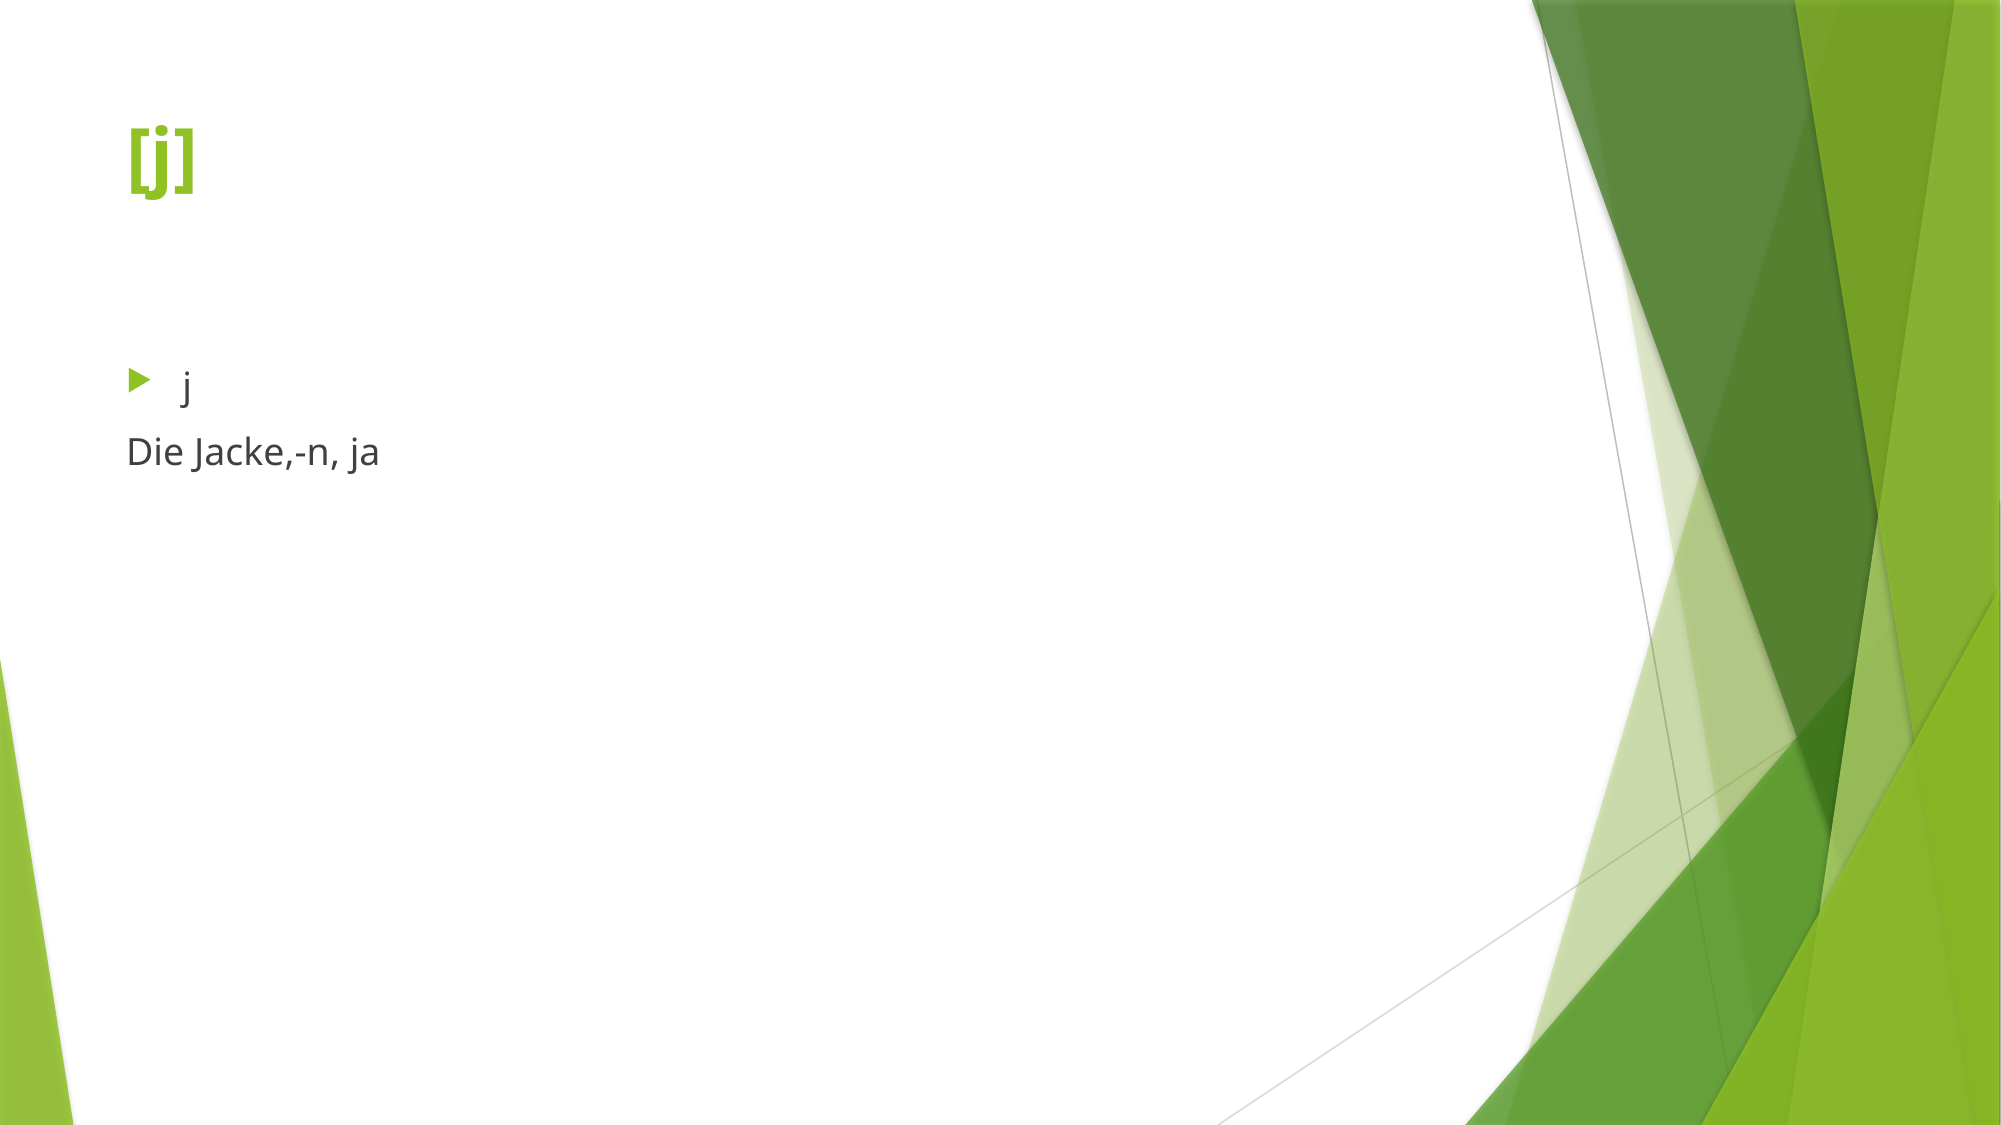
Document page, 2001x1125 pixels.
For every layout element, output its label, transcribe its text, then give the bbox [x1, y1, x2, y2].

title [j] [111, 99, 1522, 317]
list j Die Jacke,-n, ja [111, 354, 1522, 992]
